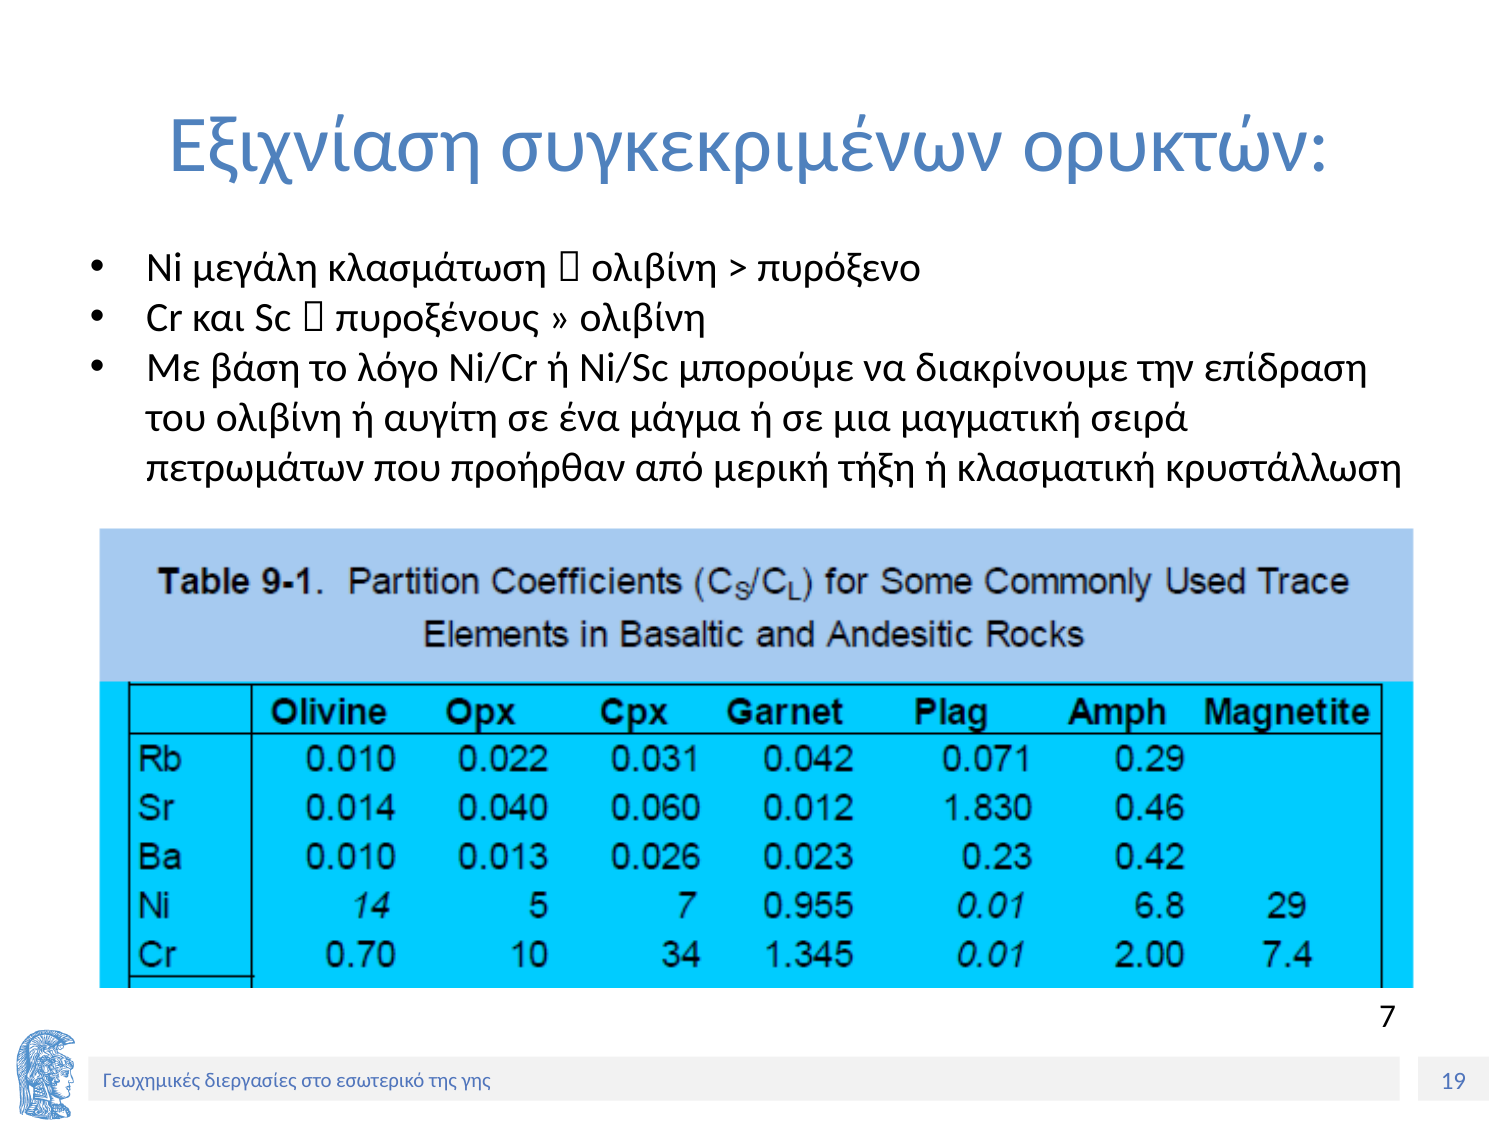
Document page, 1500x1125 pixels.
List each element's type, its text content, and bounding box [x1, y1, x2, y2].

picture [987, 941, 1006, 967]
picture [365, 752, 370, 771]
picture [1146, 698, 1153, 724]
picture [661, 959, 669, 967]
picture [812, 704, 830, 724]
picture [300, 698, 306, 724]
picture [445, 698, 471, 724]
picture [139, 745, 161, 771]
picture [357, 892, 365, 918]
picture [339, 745, 353, 752]
picture [306, 745, 323, 771]
picture [1165, 800, 1183, 820]
picture [626, 704, 646, 733]
picture [662, 794, 676, 812]
picture [975, 849, 979, 863]
picture [1133, 704, 1144, 724]
picture [325, 941, 342, 967]
picture [1330, 698, 1336, 724]
picture [611, 745, 629, 771]
picture [141, 962, 149, 967]
picture [475, 704, 482, 733]
picture [814, 843, 831, 860]
picture [357, 941, 374, 967]
picture [376, 843, 393, 869]
picture [814, 861, 831, 869]
picture [942, 745, 957, 771]
picture [1124, 704, 1132, 733]
picture [362, 843, 370, 848]
picture [390, 851, 394, 862]
picture [1275, 704, 1281, 724]
picture [682, 811, 691, 820]
picture [685, 941, 699, 967]
picture [1128, 849, 1132, 863]
picture [993, 843, 1011, 853]
picture [1165, 863, 1179, 869]
picture [458, 745, 476, 771]
picture [1104, 705, 1111, 724]
picture [678, 892, 696, 901]
picture [336, 794, 353, 815]
picture [151, 910, 160, 918]
picture [535, 852, 545, 864]
picture [1204, 698, 1230, 724]
picture [365, 850, 370, 869]
picture [814, 745, 831, 771]
picture [826, 905, 831, 913]
picture [163, 755, 168, 770]
picture [765, 794, 781, 820]
picture [956, 902, 971, 918]
picture [1242, 705, 1249, 724]
picture [997, 753, 1004, 770]
picture [528, 941, 546, 967]
picture [458, 794, 476, 820]
picture [973, 810, 991, 820]
picture [379, 892, 388, 917]
picture [693, 855, 699, 867]
picture [139, 843, 159, 869]
picture [530, 745, 545, 756]
picture [611, 843, 629, 869]
picture [641, 794, 658, 820]
picture [842, 949, 852, 966]
picture [336, 750, 342, 766]
picture [681, 843, 697, 869]
picture [496, 704, 513, 724]
picture [975, 794, 990, 809]
picture [483, 705, 494, 724]
picture [156, 892, 160, 910]
picture [359, 706, 365, 724]
picture [793, 892, 806, 908]
picture [163, 857, 170, 869]
title Εξιχνίαση συγκεκριμένων ορυκτών: [75, 45, 1425, 232]
picture [362, 794, 370, 799]
picture [338, 698, 344, 724]
picture [948, 705, 964, 724]
picture [458, 843, 476, 869]
picture [1138, 907, 1152, 918]
picture [1165, 843, 1183, 855]
picture [1166, 750, 1176, 761]
picture [489, 794, 506, 820]
picture [834, 765, 852, 771]
picture [967, 704, 977, 724]
picture [993, 745, 1011, 752]
picture [1167, 941, 1183, 966]
picture [648, 704, 666, 724]
picture [514, 843, 522, 869]
text_box 7 [1364, 996, 1411, 1051]
picture [1262, 941, 1280, 946]
picture [1233, 712, 1242, 724]
picture [514, 941, 522, 967]
picture [818, 794, 827, 799]
picture [381, 794, 391, 820]
picture [375, 804, 380, 814]
picture [683, 745, 694, 771]
picture [846, 902, 852, 915]
picture [765, 843, 781, 869]
picture [939, 698, 945, 724]
picture [528, 794, 546, 820]
picture [814, 911, 825, 918]
picture [139, 892, 145, 918]
picture [1145, 765, 1163, 771]
picture [1116, 794, 1132, 820]
picture [971, 946, 976, 956]
picture [153, 763, 160, 771]
picture [667, 754, 675, 759]
picture [814, 951, 819, 960]
picture [802, 705, 809, 724]
picture [820, 941, 831, 967]
picture [1014, 857, 1029, 869]
picture [339, 949, 343, 960]
picture [138, 941, 155, 955]
picture [775, 704, 781, 724]
picture [791, 704, 797, 724]
picture [830, 698, 842, 724]
picture [390, 949, 394, 960]
picture [1067, 698, 1100, 724]
picture [530, 892, 545, 905]
picture [1146, 745, 1163, 756]
picture [139, 794, 153, 807]
picture [1116, 843, 1128, 850]
picture [339, 764, 353, 771]
picture [510, 745, 525, 756]
picture [1159, 949, 1163, 960]
picture [1014, 794, 1030, 820]
picture [92, 526, 1424, 988]
picture [641, 843, 658, 869]
picture [755, 704, 763, 710]
picture [944, 794, 955, 820]
picture [662, 843, 679, 855]
picture [834, 961, 842, 967]
picture [1303, 941, 1311, 967]
picture [959, 892, 972, 900]
picture [685, 794, 699, 818]
picture [963, 843, 975, 850]
picture [959, 941, 972, 949]
picture [528, 861, 538, 869]
picture [914, 698, 935, 724]
picture [794, 959, 801, 967]
picture [172, 851, 180, 869]
picture [800, 950, 808, 955]
picture [755, 712, 765, 724]
picture [163, 849, 173, 854]
picture [973, 745, 991, 771]
picture [834, 745, 844, 752]
picture [834, 794, 852, 807]
picture [1252, 704, 1271, 733]
picture [1287, 706, 1293, 724]
picture [834, 813, 852, 820]
picture [1144, 804, 1149, 814]
picture [530, 843, 545, 851]
picture [655, 753, 659, 764]
picture [765, 892, 781, 918]
picture [822, 802, 827, 820]
picture [339, 862, 353, 869]
text_box Ni μεγάλη κλασμάτωση  ολιβίνη > πυρόξενο Cr και Sc  πυροξένους » ολιβίνη Με βάση το λόγο Ni/Cr ή Ni/Sc μπορούμε να διακρίνουμε την επίδραση του ολιβίνη ή αυγίτη σε ένα μάγμα ή σε μια μαγματική σειρά πετρωμάτων που προήρθαν από μερική τήξη ή κλασματική κρυστάλλωση [74, 232, 1425, 498]
picture [310, 698, 335, 724]
picture [793, 745, 810, 771]
picture [834, 912, 842, 918]
picture [1155, 704, 1165, 724]
picture [681, 796, 686, 809]
picture [1014, 843, 1029, 857]
picture [365, 801, 370, 820]
picture [1350, 704, 1369, 724]
picture [668, 804, 679, 814]
picture [1267, 892, 1284, 904]
picture [163, 800, 168, 820]
picture [765, 705, 772, 723]
picture [661, 863, 679, 869]
picture [834, 858, 852, 869]
picture [1144, 853, 1149, 862]
picture [170, 752, 180, 771]
picture [1019, 745, 1026, 771]
picture [679, 902, 686, 917]
picture [967, 705, 986, 733]
picture [611, 794, 629, 820]
picture [1151, 795, 1160, 820]
picture [600, 698, 623, 724]
picture [339, 813, 353, 820]
picture [1267, 912, 1281, 918]
picture [841, 747, 852, 762]
picture [9, 1026, 81, 1120]
picture [1116, 706, 1122, 724]
picture [1167, 892, 1182, 906]
picture [641, 745, 658, 771]
picture [771, 943, 776, 966]
picture [1252, 704, 1263, 724]
picture [834, 941, 851, 955]
picture [663, 941, 676, 949]
picture [537, 901, 547, 916]
picture [528, 910, 538, 918]
picture [306, 843, 323, 869]
picture [1116, 941, 1132, 951]
picture [662, 760, 676, 771]
picture [489, 745, 506, 771]
picture [1114, 957, 1122, 967]
picture [1167, 767, 1177, 771]
picture [655, 801, 659, 813]
picture [508, 761, 547, 771]
picture [376, 941, 393, 967]
picture [1134, 892, 1148, 914]
picture [139, 810, 159, 820]
picture [336, 843, 353, 864]
picture [1116, 745, 1132, 771]
picture [663, 745, 676, 753]
picture [667, 950, 675, 955]
picture [1167, 909, 1183, 918]
picture [835, 843, 849, 852]
picture [815, 892, 830, 905]
picture [306, 794, 323, 820]
picture [1315, 698, 1326, 724]
picture [663, 813, 675, 820]
picture [489, 843, 506, 869]
picture [795, 941, 806, 946]
picture [1288, 892, 1305, 918]
picture [362, 745, 370, 750]
picture [1177, 752, 1183, 766]
picture [376, 745, 394, 771]
picture [987, 892, 1006, 918]
picture [971, 897, 976, 907]
picture [347, 704, 353, 724]
picture [518, 794, 526, 820]
picture [1167, 745, 1177, 749]
picture [726, 698, 751, 724]
picture [1151, 843, 1160, 868]
picture [793, 794, 810, 820]
picture [994, 809, 1010, 820]
picture [1338, 698, 1348, 724]
picture [271, 698, 296, 724]
picture [1296, 704, 1314, 724]
picture [655, 851, 659, 862]
picture [1167, 794, 1179, 799]
picture [793, 843, 810, 869]
picture [1287, 894, 1297, 908]
picture [994, 794, 1007, 808]
picture [993, 863, 1011, 869]
picture [1145, 941, 1162, 967]
picture [368, 704, 386, 724]
picture [1116, 863, 1128, 869]
picture [763, 745, 781, 771]
picture [956, 951, 964, 967]
picture [963, 862, 975, 869]
picture [955, 751, 960, 766]
picture [1292, 952, 1299, 961]
picture [806, 901, 812, 909]
picture [834, 892, 851, 905]
